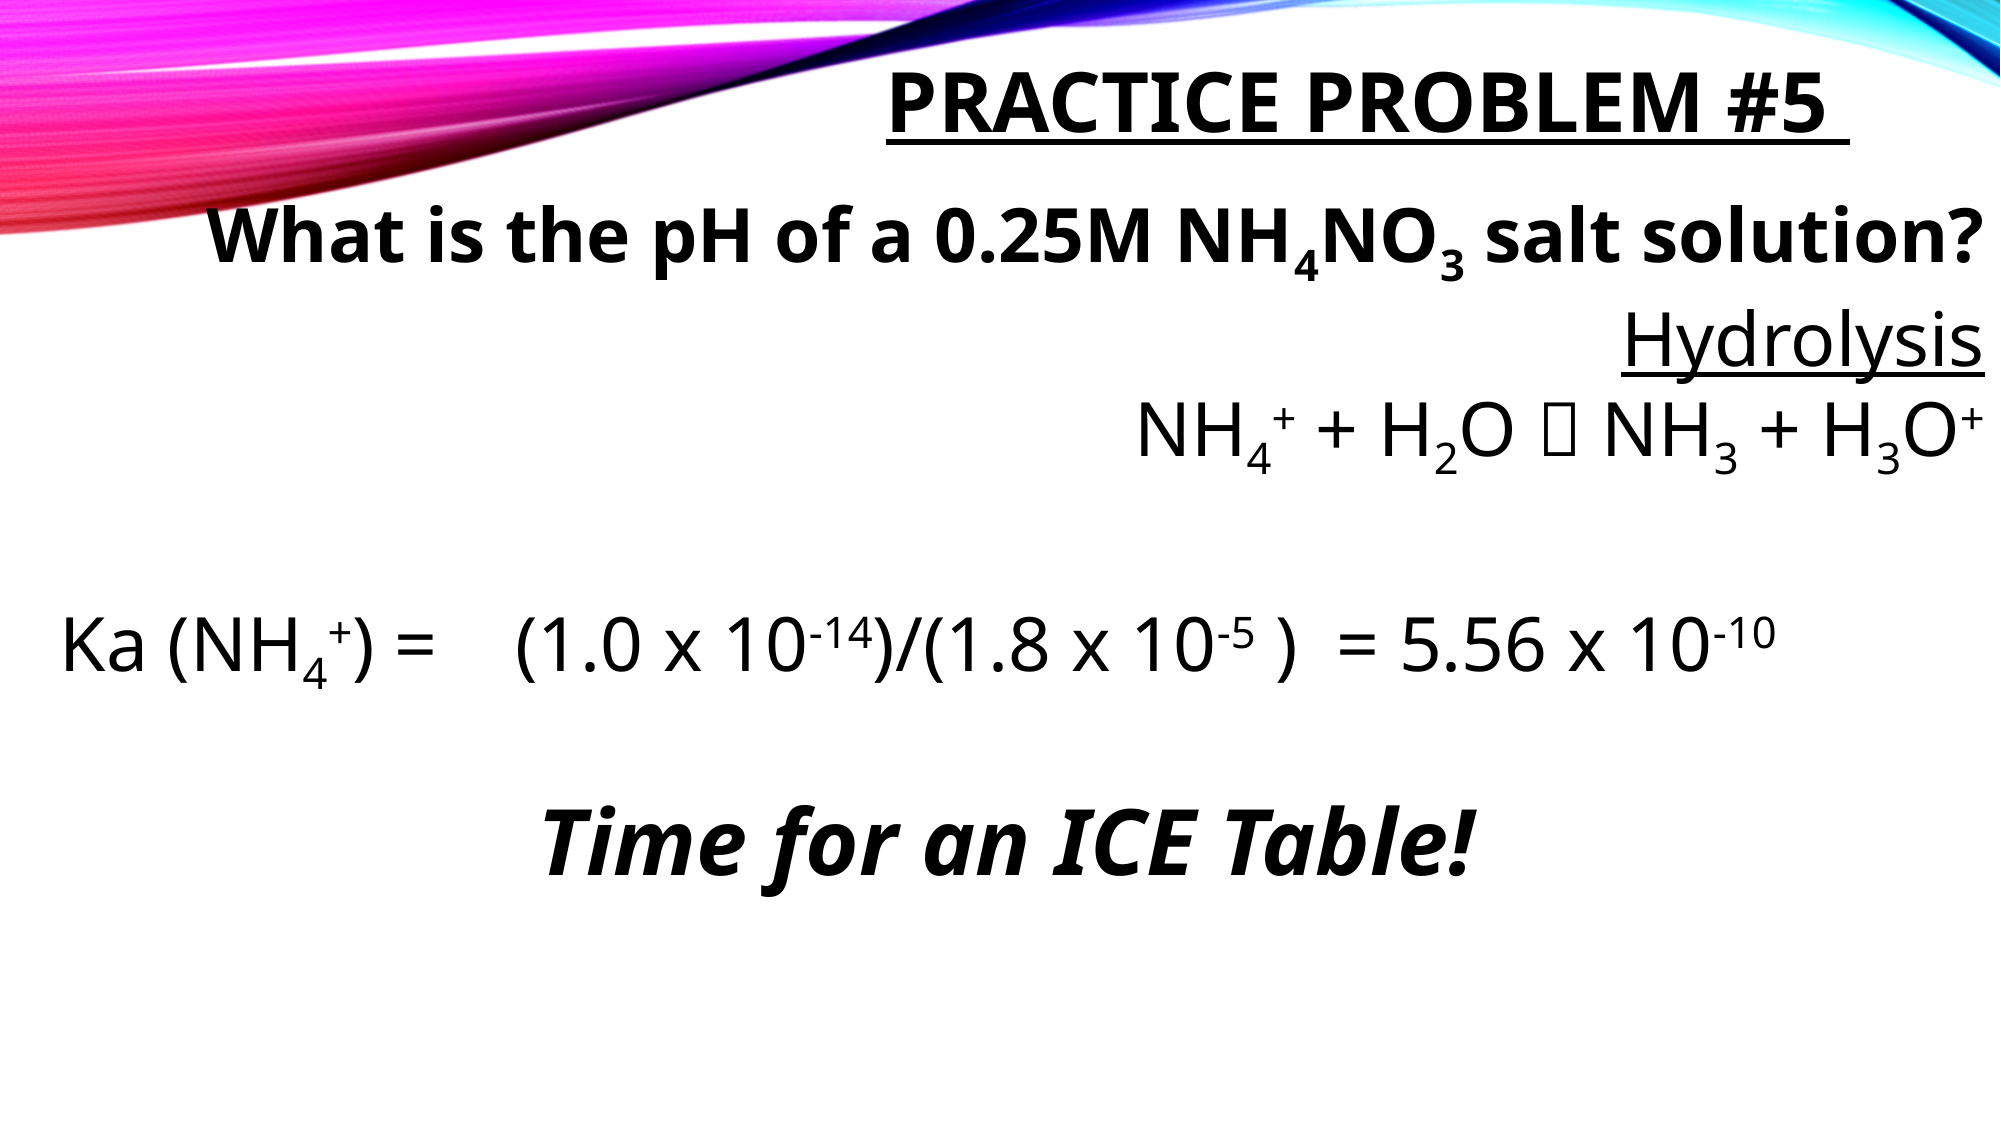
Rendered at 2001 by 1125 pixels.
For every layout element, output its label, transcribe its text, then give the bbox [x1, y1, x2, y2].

picture [1910, 0, 2000, 45]
list What is the pH of a 0.25M NH4NO3 salt solution? Hydrolysis NH4+ + H2O  NH3 + H3O+ Ka (NH4+) = (1.0 x 10-14)/(1.8 x 10-5 ) = 5.56 x 10-10 [44, 181, 2000, 1084]
picture [1866, 0, 2000, 181]
title Practice problem #5 [452, 0, 1866, 181]
picture [1890, 0, 2000, 75]
text_box Time for an ICE Table! [424, 776, 1590, 901]
picture [0, 0, 452, 237]
